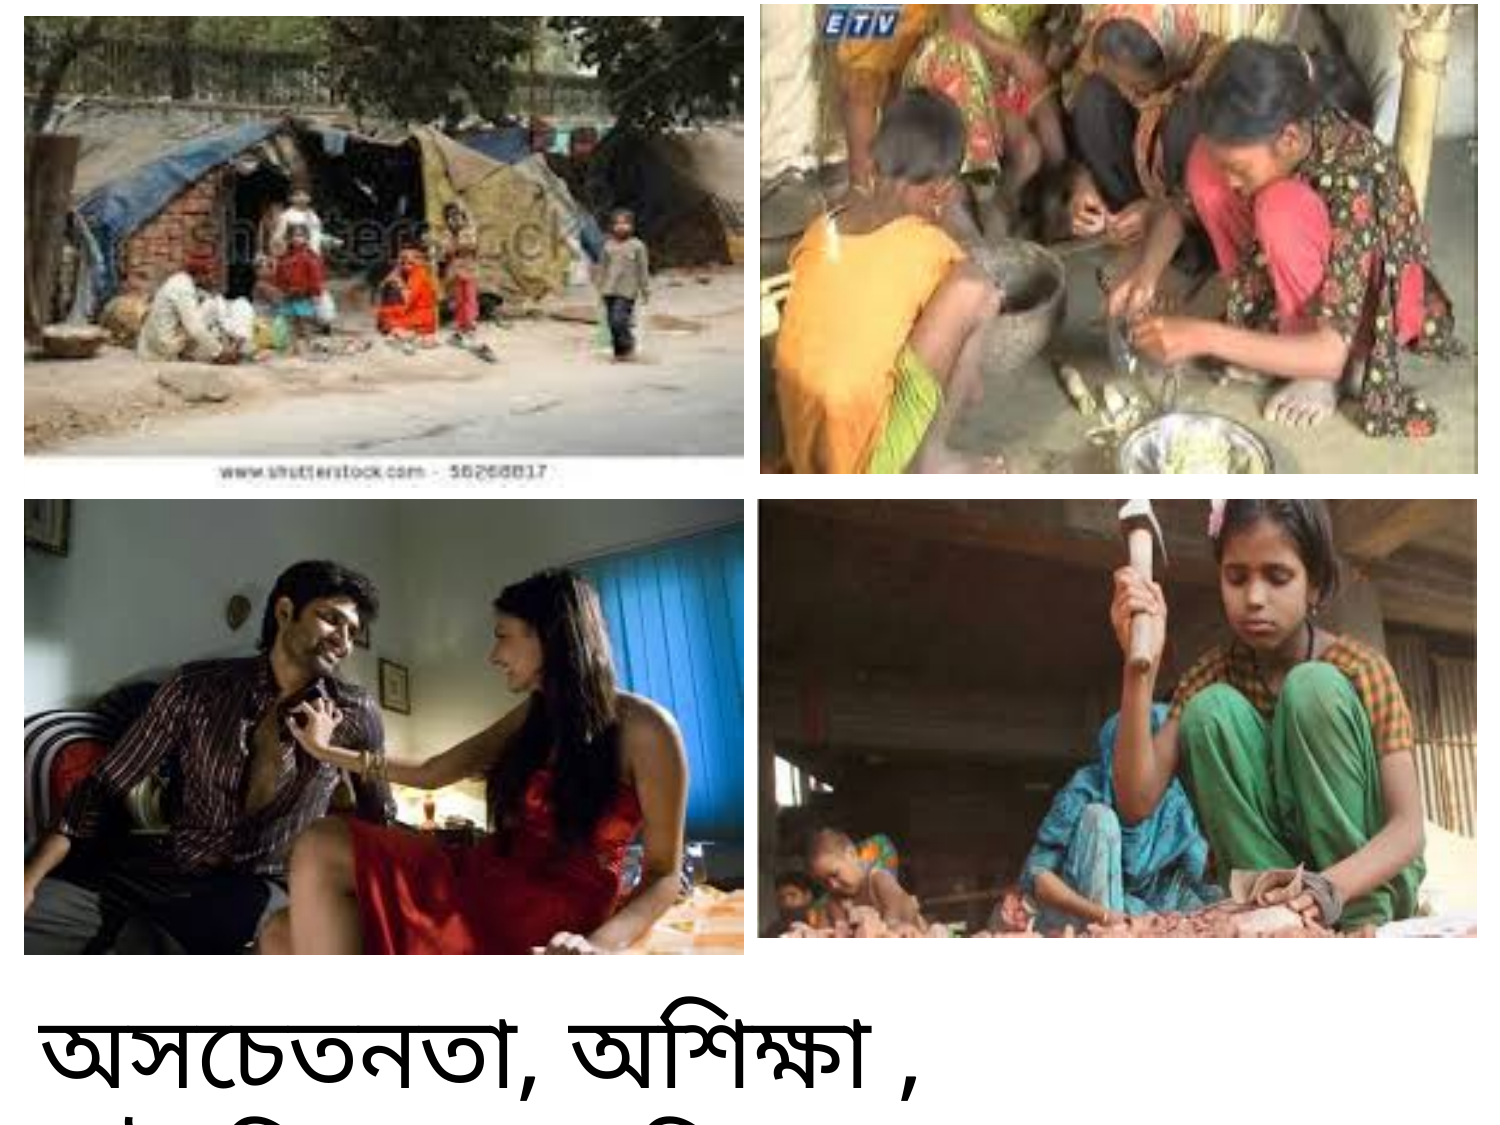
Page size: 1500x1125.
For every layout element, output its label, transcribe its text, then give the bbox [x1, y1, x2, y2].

picture [759, 3, 1478, 474]
picture [24, 16, 744, 488]
text_box অসচেতনতা, অশিক্ষা , অনৈতিকতা, দারিদ্র্য [24, 981, 1438, 1125]
picture [24, 499, 744, 955]
picture [757, 499, 1478, 938]
